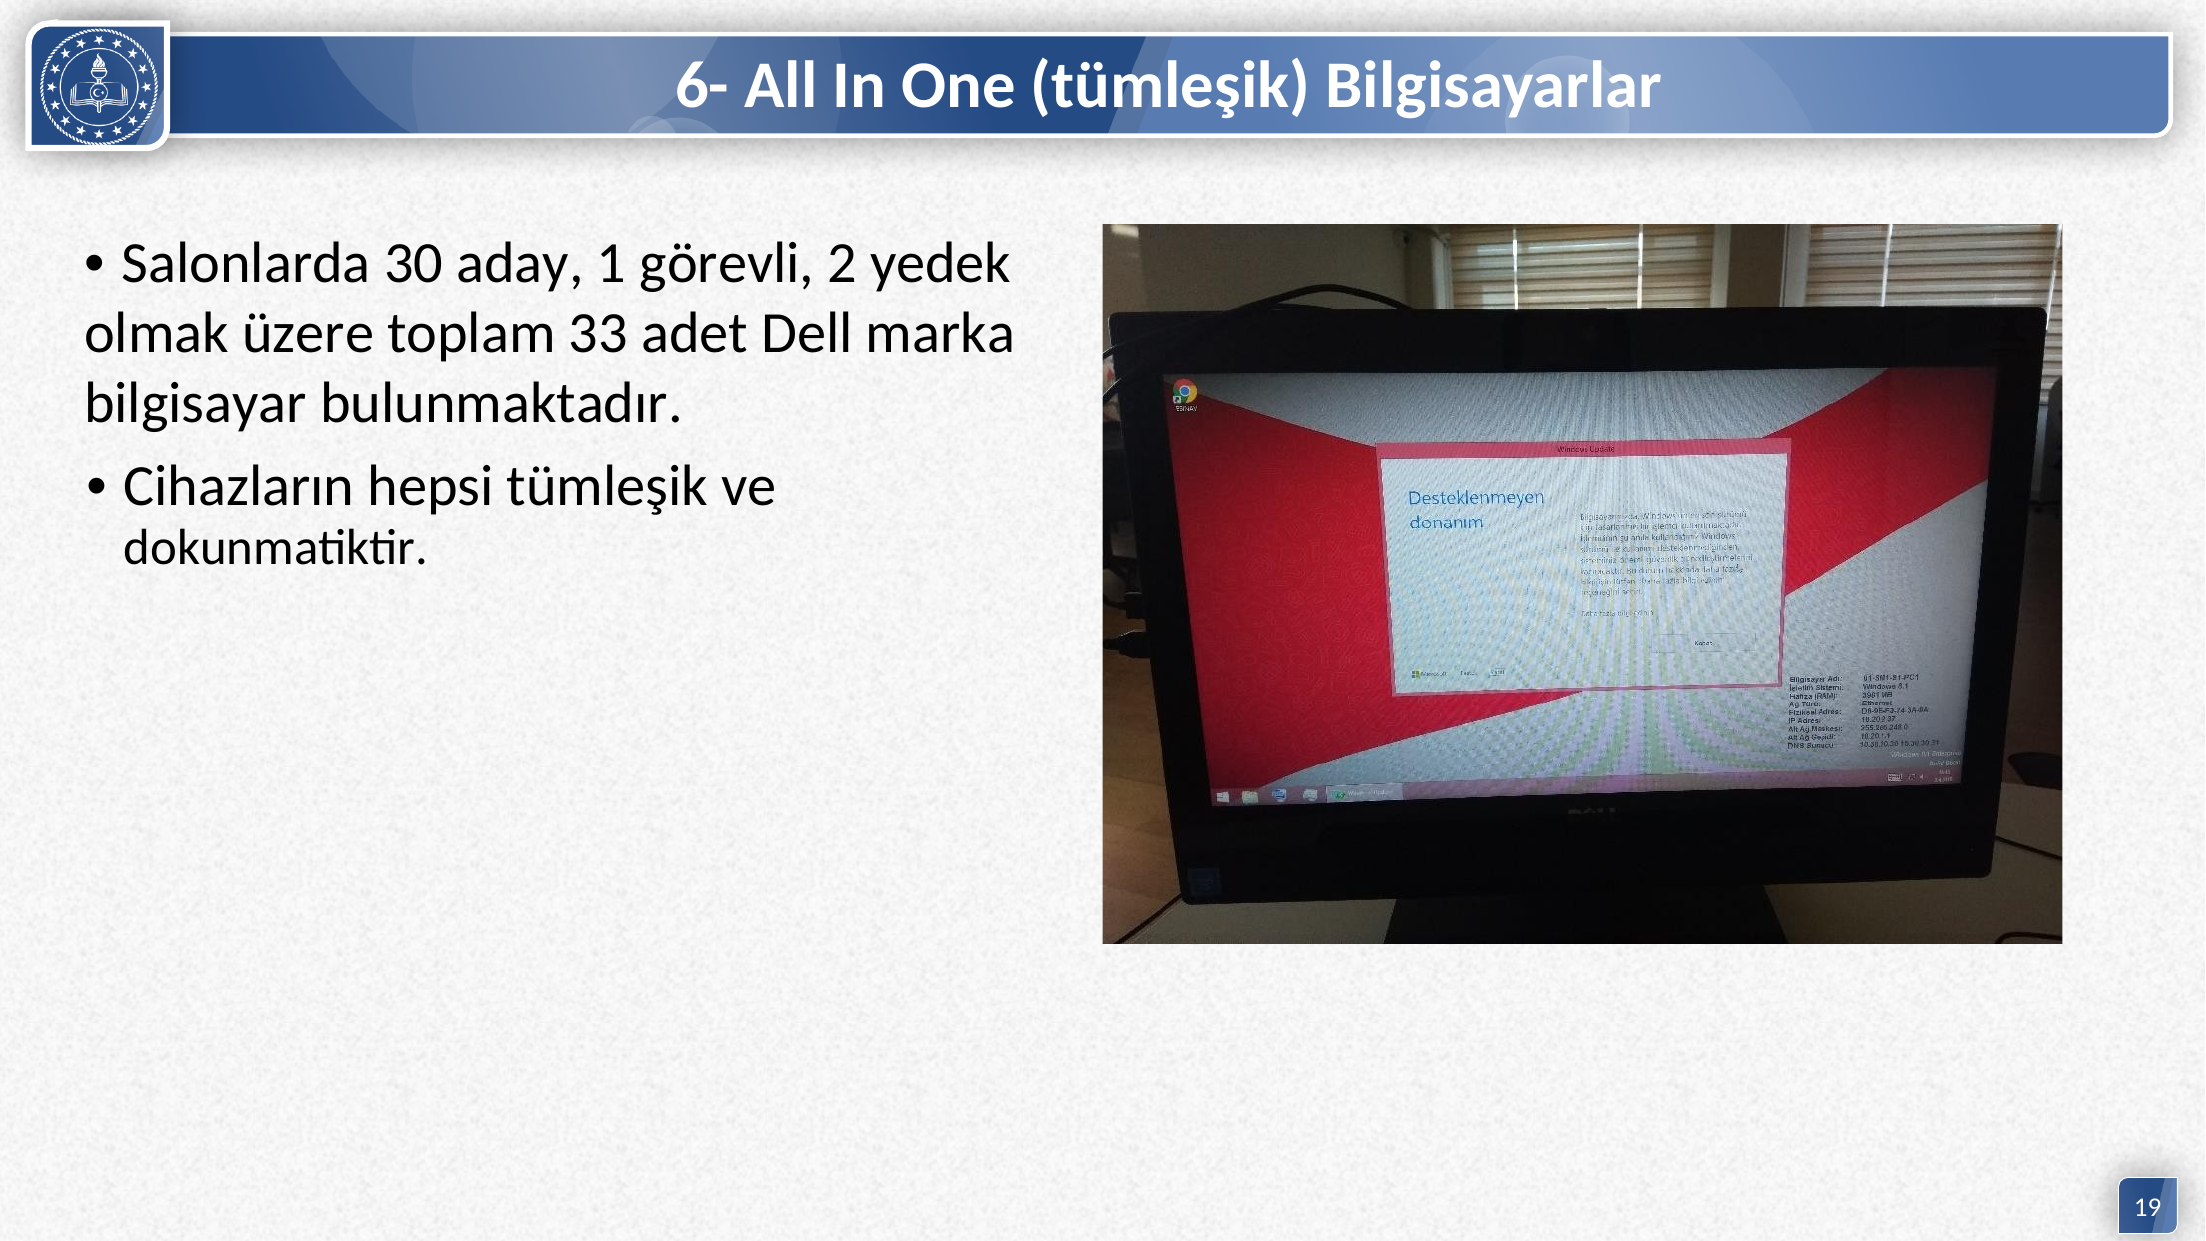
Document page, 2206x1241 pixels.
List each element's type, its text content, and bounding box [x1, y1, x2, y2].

title 6- All In One (tümleşik) Bilgisayarlar [167, 37, 2172, 125]
text_box • Salonlarda 30 aday, 1 görevli, 2 yedek olmak üzere toplam 33 adet Dell marka bilgisayar bulunmaktadır. • Cihazların hepsi tümleşik ve dokunmatiktir. [82, 224, 1056, 694]
picture [32, 27, 163, 144]
picture [170, 125, 2166, 133]
slide_number 19 [2106, 1177, 2189, 1234]
text_box [1102, 224, 2063, 944]
